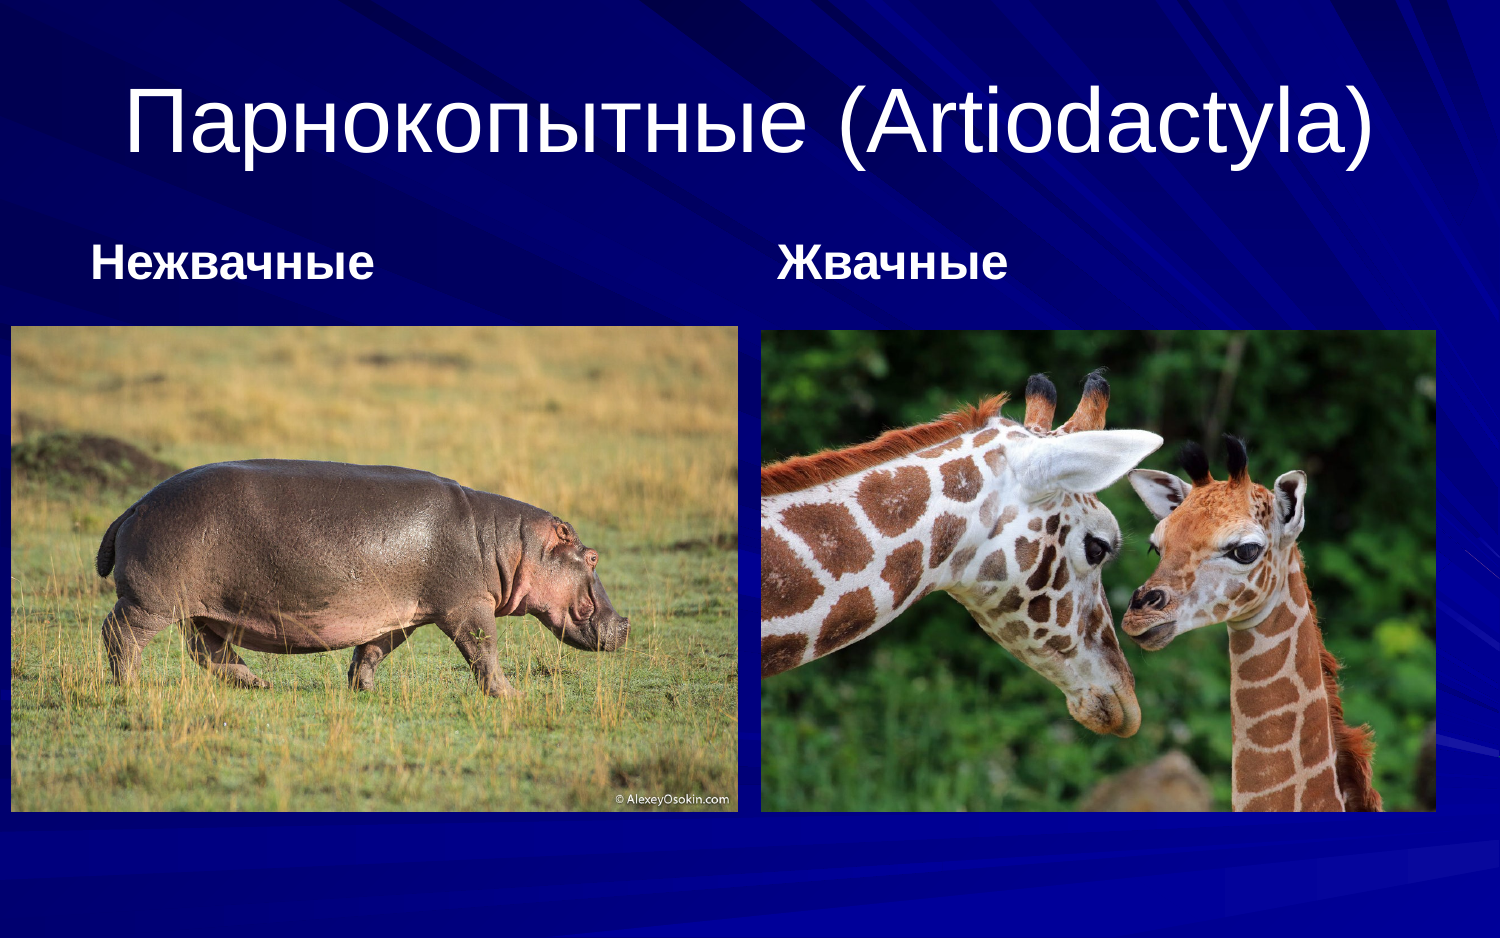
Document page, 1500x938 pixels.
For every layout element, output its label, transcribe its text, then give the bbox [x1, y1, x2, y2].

list Нежвачные [74, 209, 738, 298]
list Жвачные [761, 209, 1426, 298]
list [761, 330, 1436, 812]
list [11, 326, 738, 812]
title Парнокопытные (Artiodactyla) [74, 37, 1426, 195]
